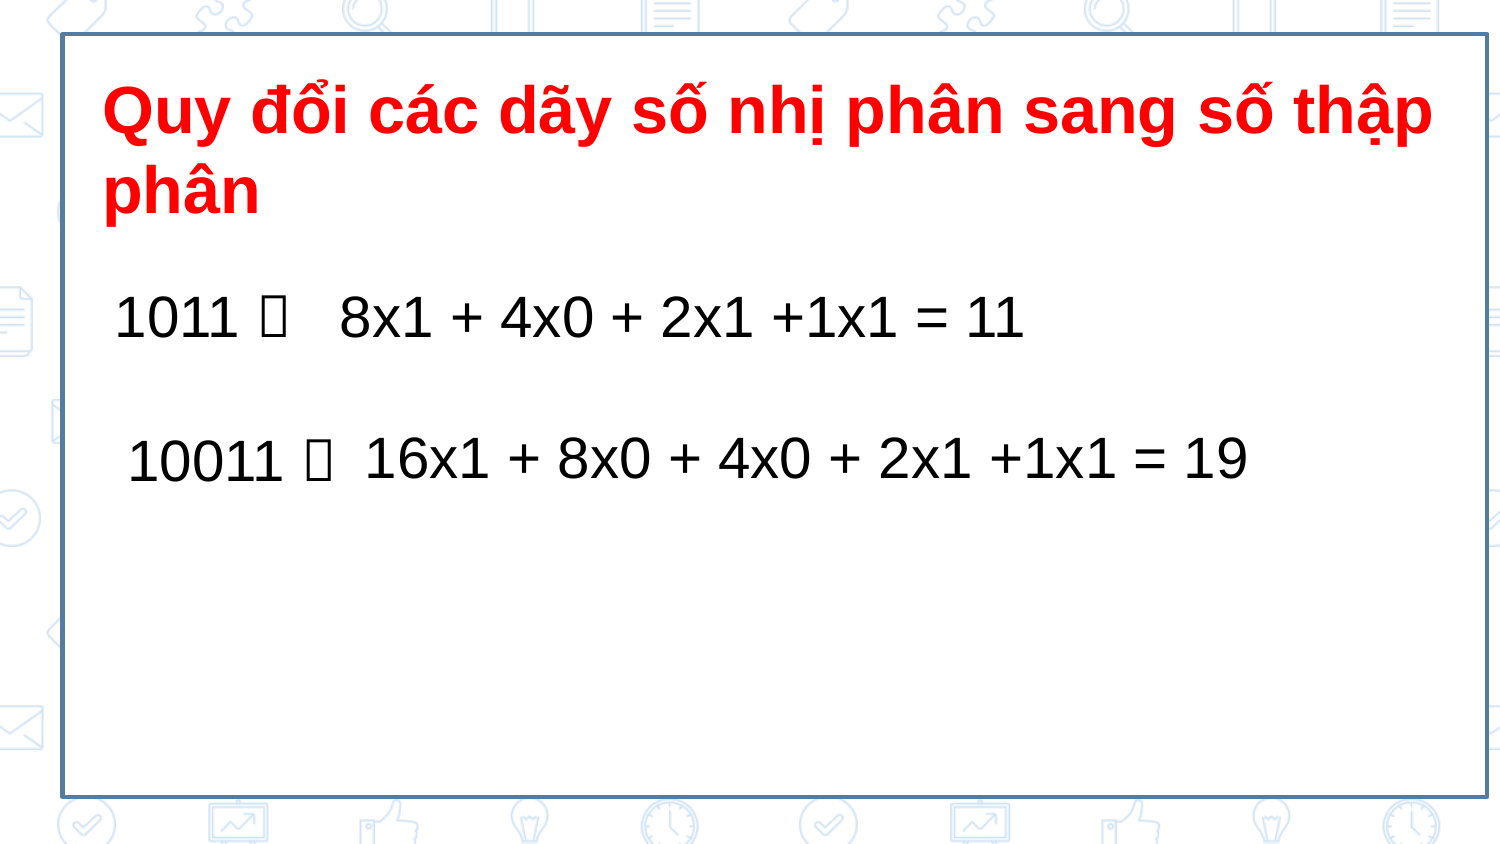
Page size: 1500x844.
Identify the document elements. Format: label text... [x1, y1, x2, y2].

text_box 10011  [112, 415, 388, 501]
text_box Quy đổi các dãy số nhị phân sang số thập phân [87, 59, 1463, 234]
text_box 16x1 + 8x0 + 4x0 + 2x1 +1x1 = 19 [350, 412, 1375, 498]
text_box 8x1 + 4x0 + 2x1 +1x1 = 11 [324, 271, 1350, 357]
text_box [60, 32, 1489, 799]
text_box 1011  [99, 271, 324, 357]
